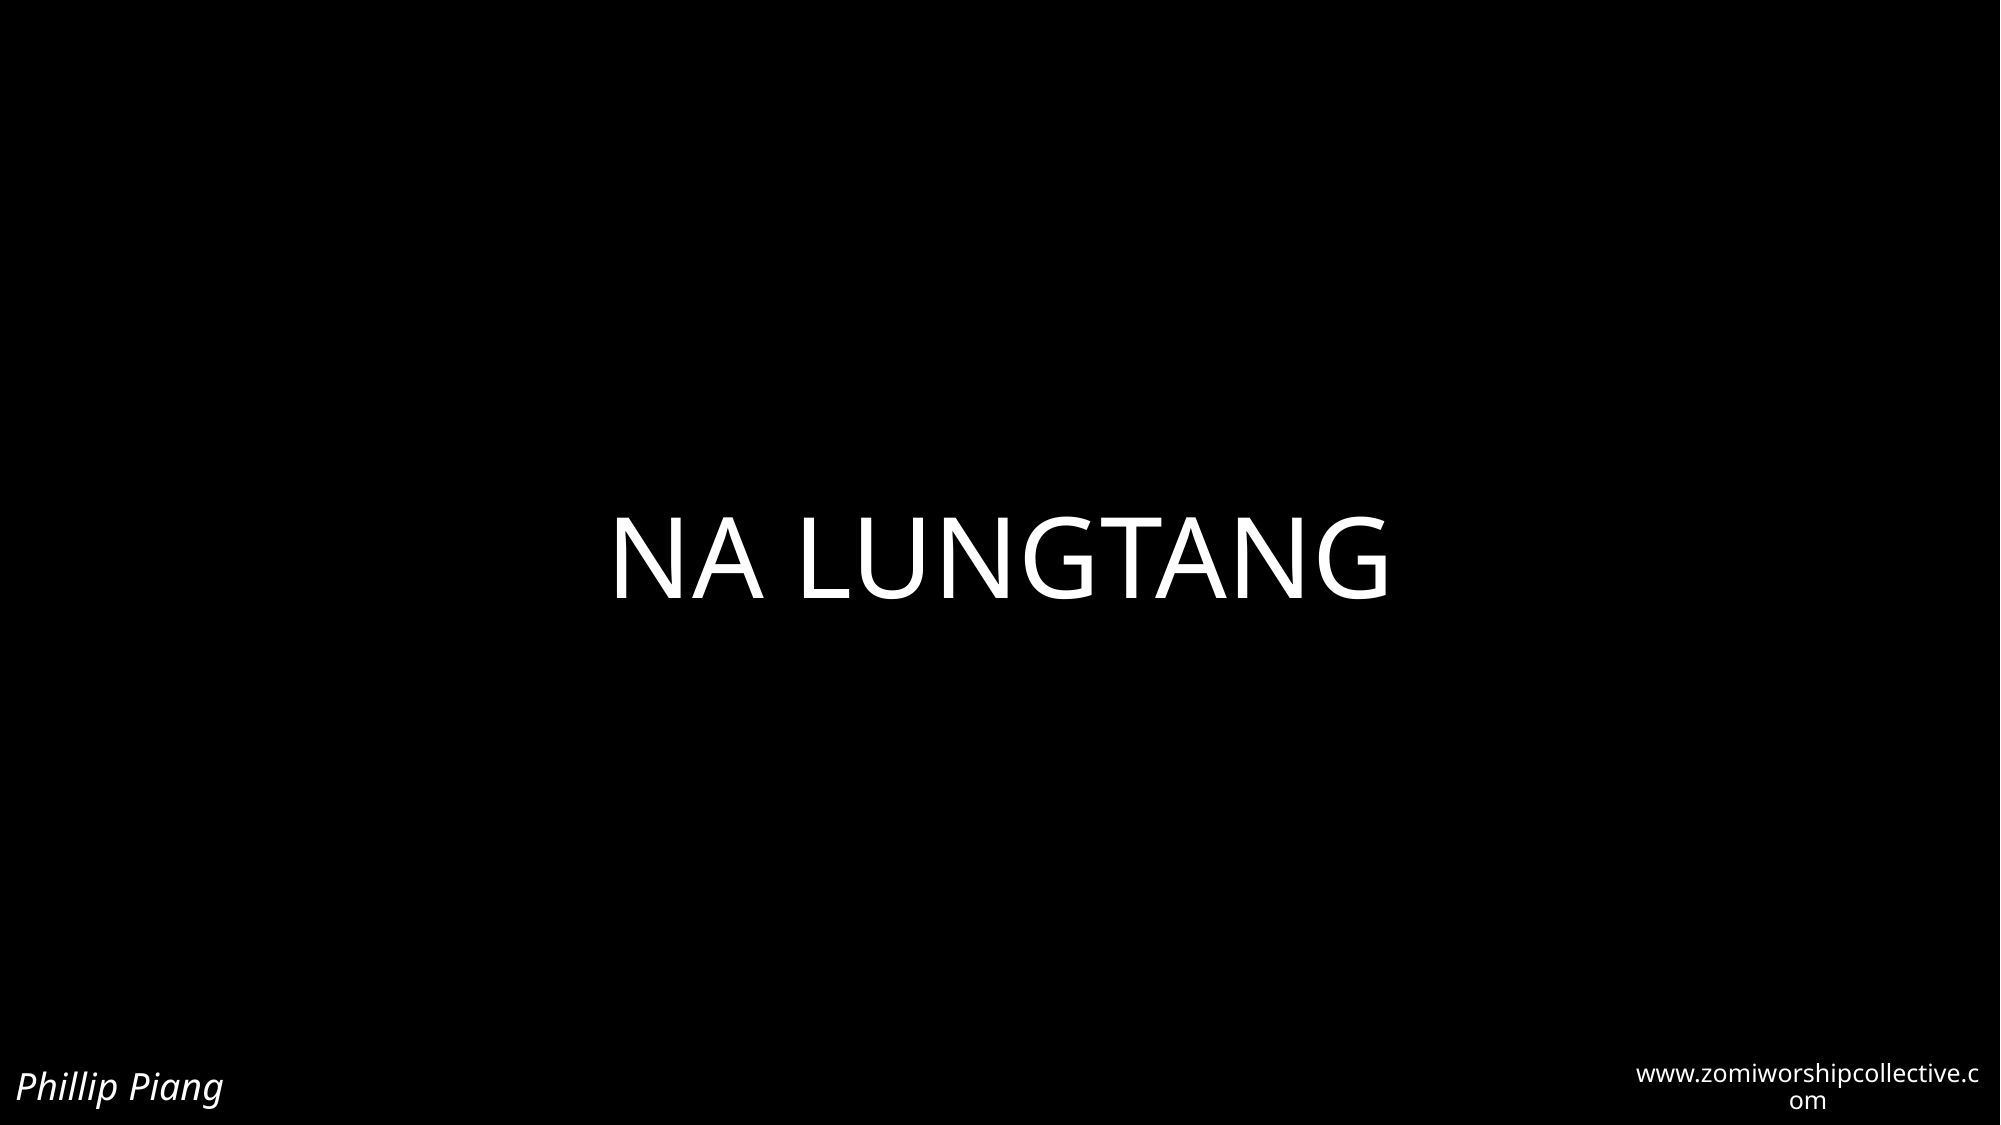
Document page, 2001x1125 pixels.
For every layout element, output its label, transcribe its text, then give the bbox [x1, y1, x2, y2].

title NA LUNGTANG [159, 366, 1842, 759]
text_box www.zomiworshipcollective.com [1616, 1051, 2000, 1125]
subtitle Phillip Piang [0, 1051, 340, 1125]
